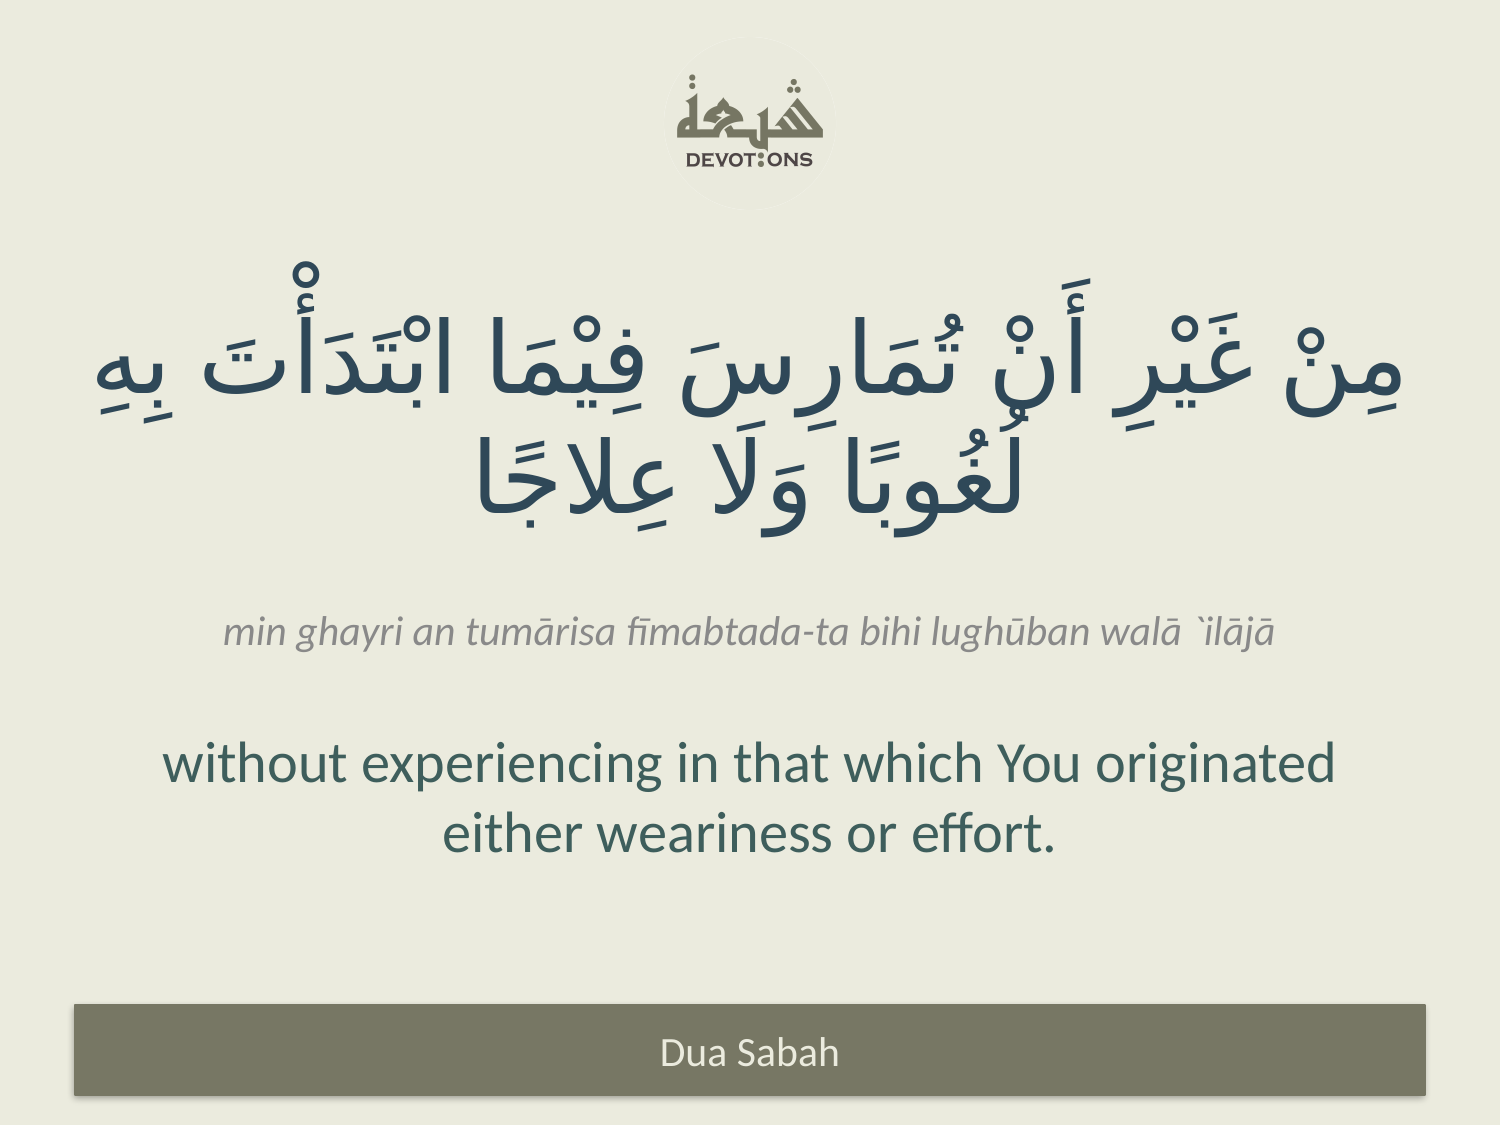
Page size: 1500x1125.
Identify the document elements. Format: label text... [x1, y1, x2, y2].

text_box [74, 1004, 1426, 1096]
picture [656, 29, 844, 218]
text_box Dua Sabah [644, 1017, 856, 1083]
text_box مِنْ غَيْرِ أَنْ تُمَارِسَ فِيْمَا ابْتَدَأْتَ بِهِ لُغُوبًا وَلَا عِلاجًا min ghayri an tumārisa fīmabtada-ta bihi lughūban walā `ilājā without experiencing in that which You originated either weariness or effort. [74, 286, 1425, 871]
